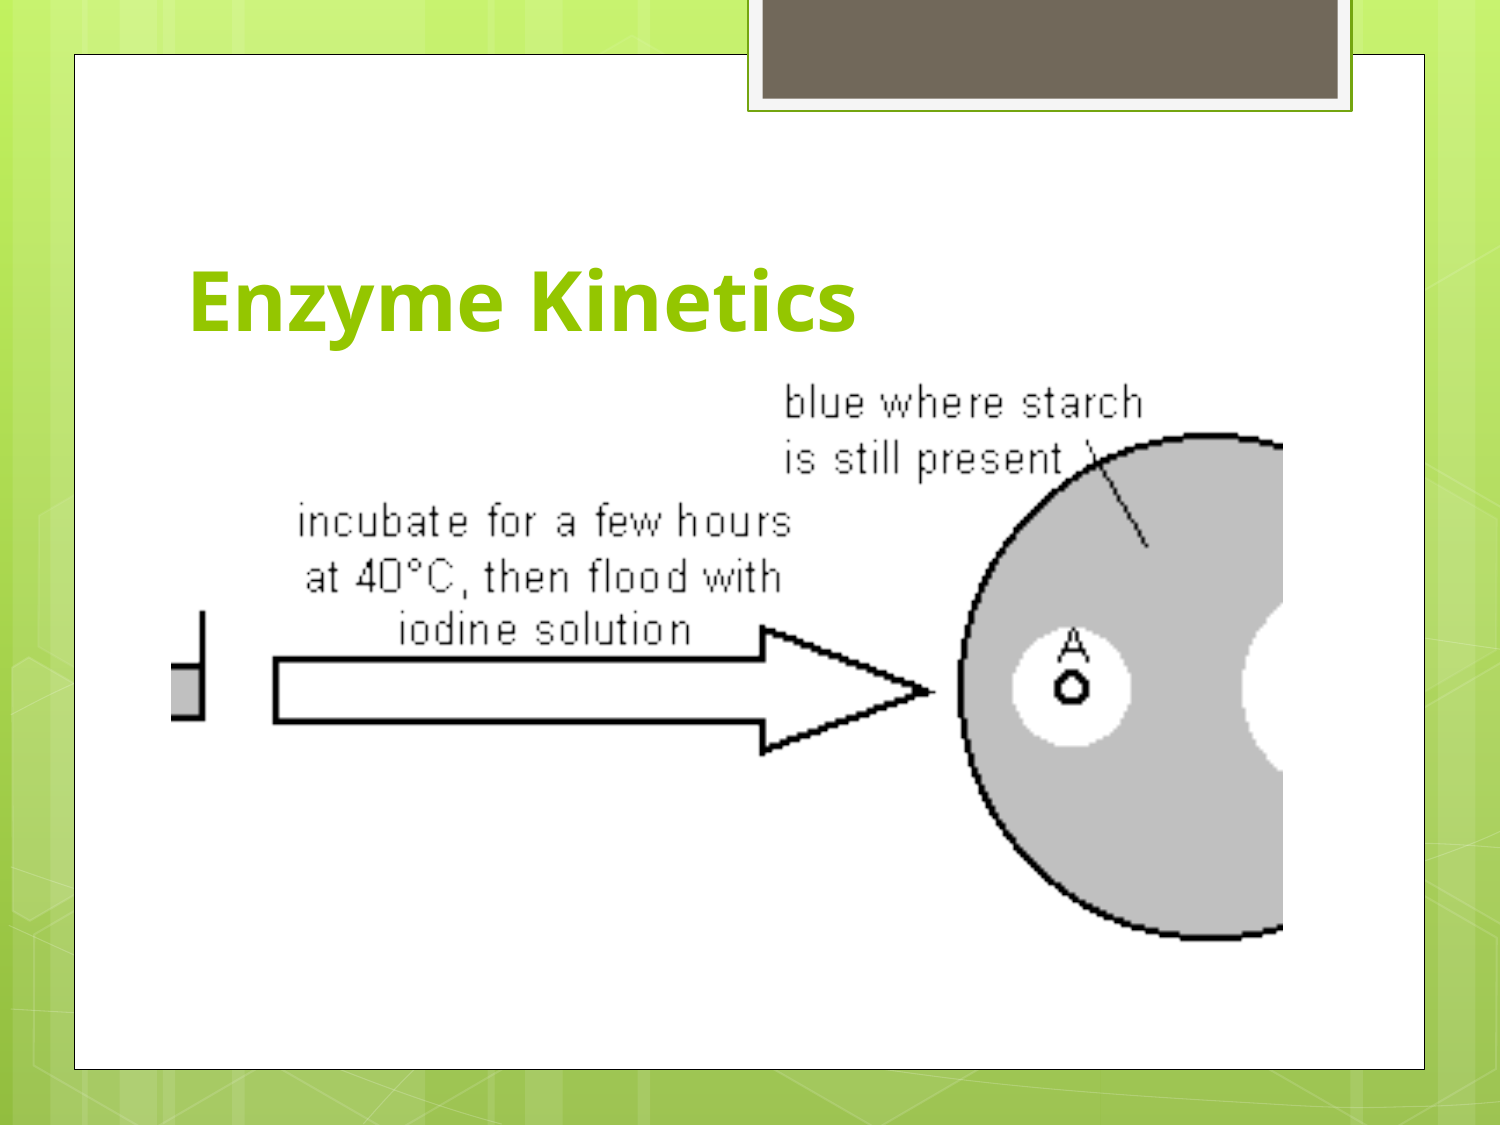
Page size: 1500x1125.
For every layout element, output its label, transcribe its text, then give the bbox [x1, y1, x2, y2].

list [170, 380, 1284, 958]
title Enzyme Kinetics [171, 168, 1324, 357]
